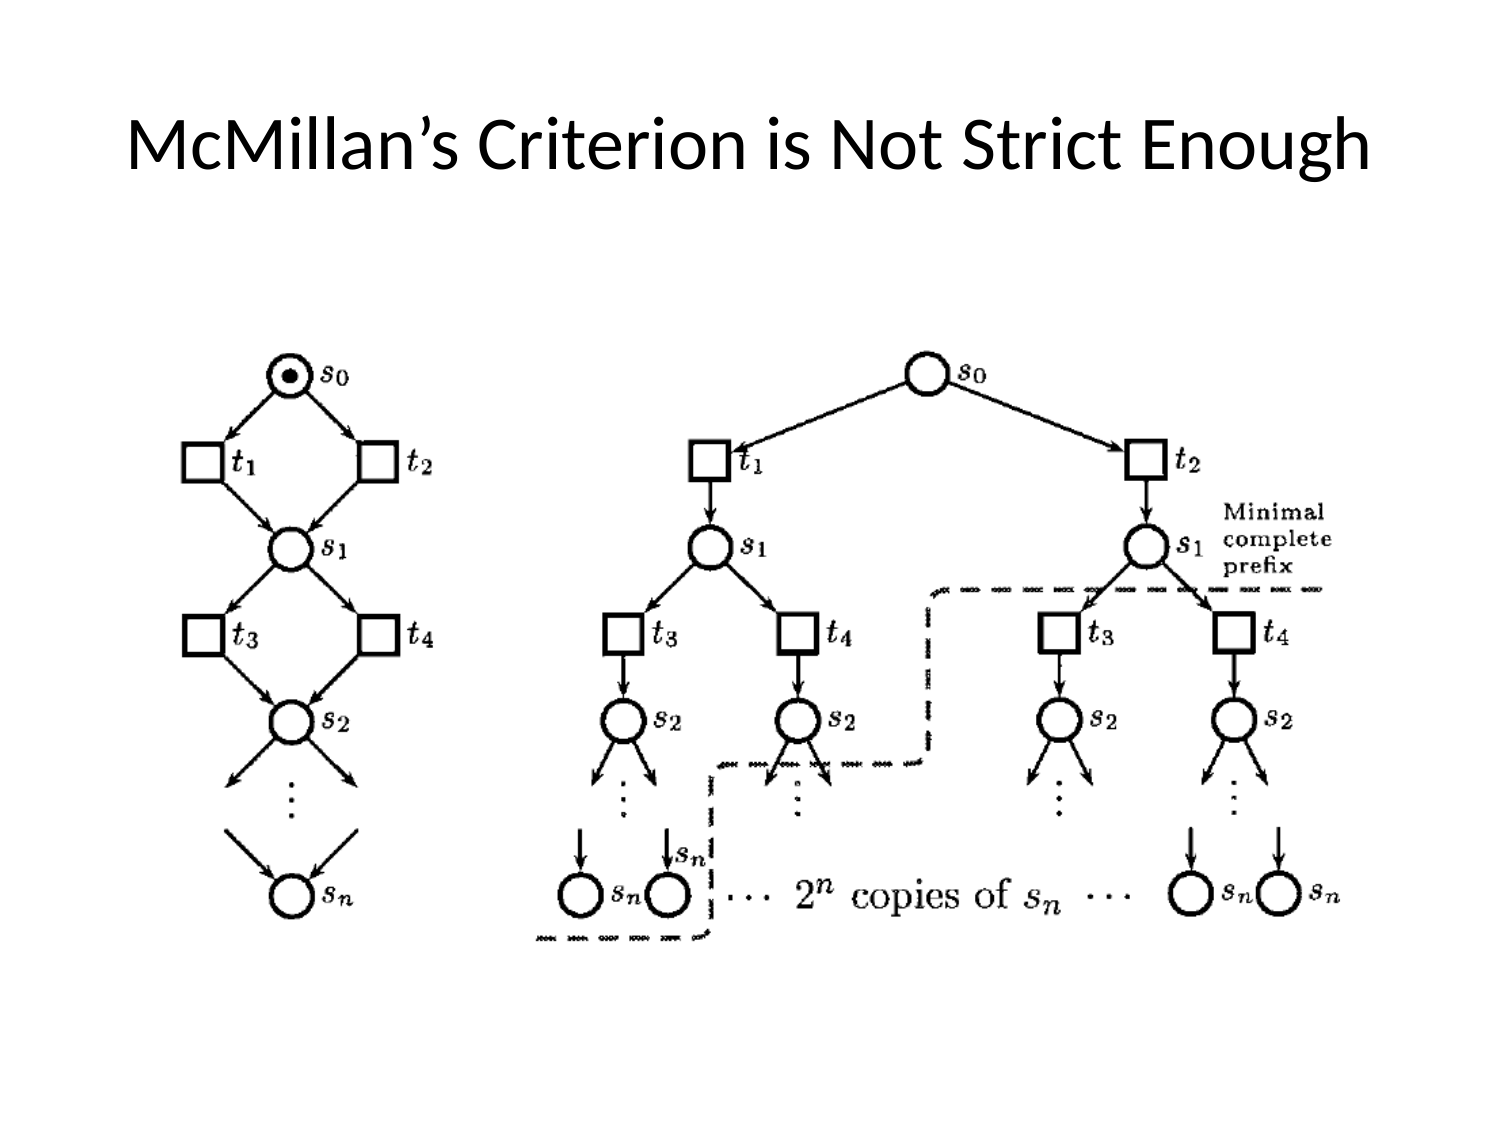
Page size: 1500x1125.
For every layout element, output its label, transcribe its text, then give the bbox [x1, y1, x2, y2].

title McMillan’s Criterion is Not Strict Enough [75, 45, 1425, 233]
picture [29, 314, 1477, 967]
